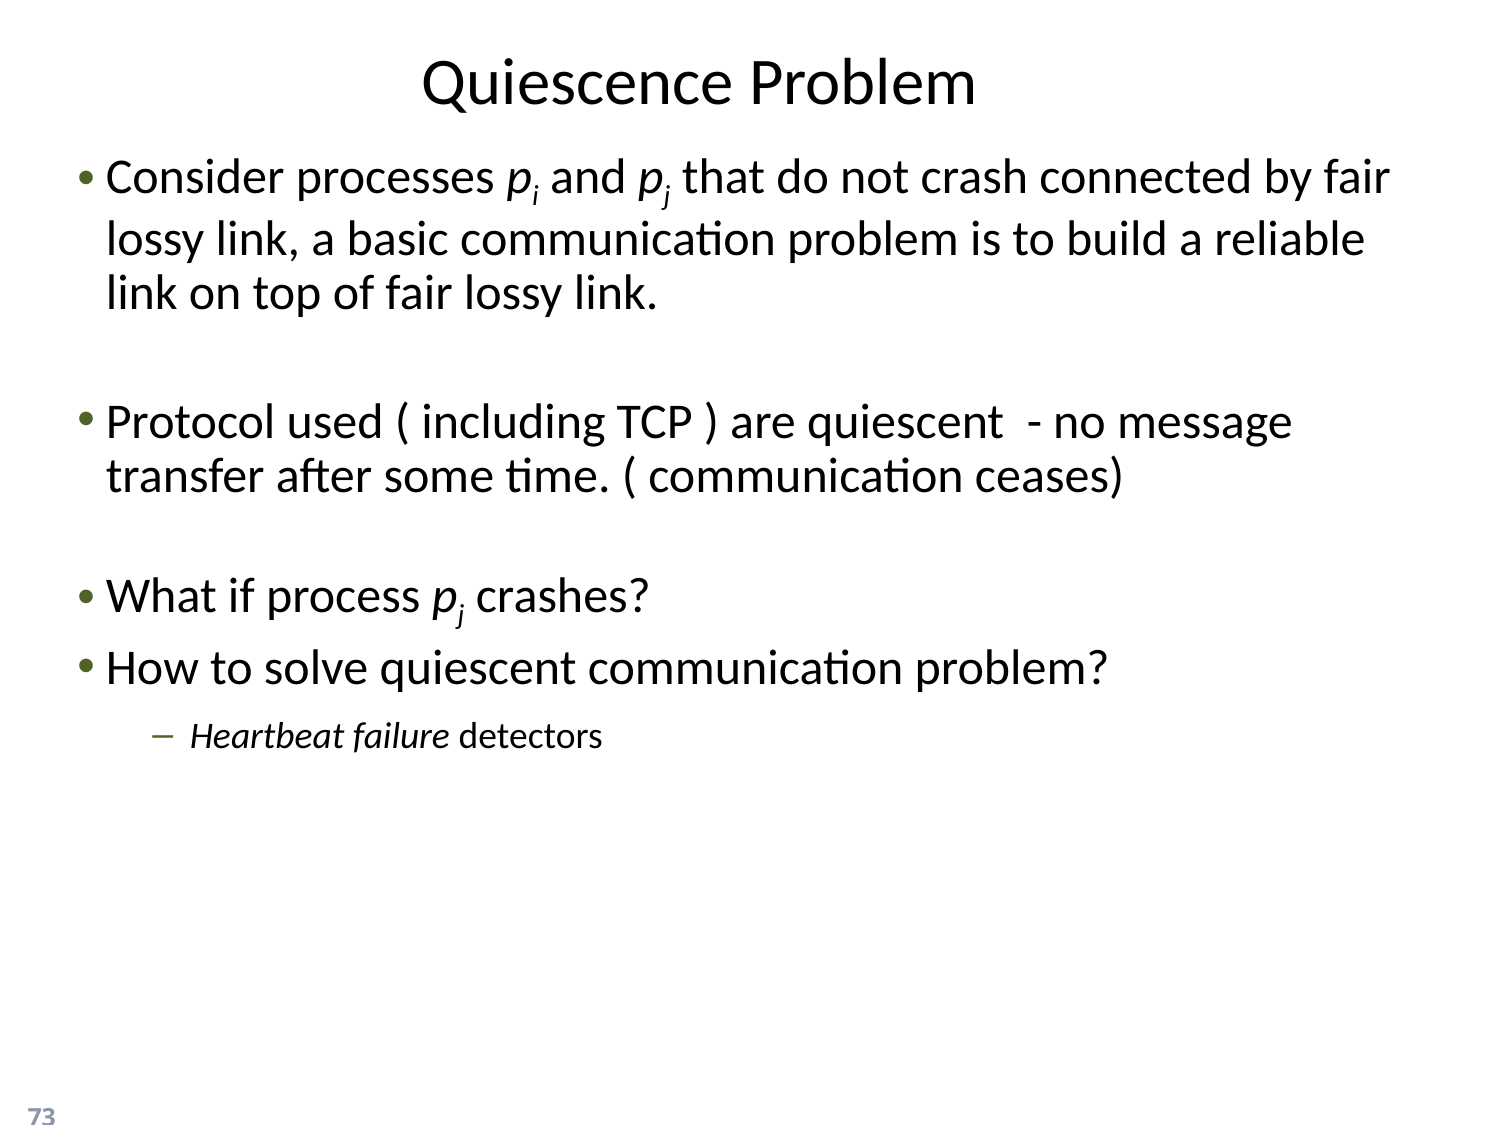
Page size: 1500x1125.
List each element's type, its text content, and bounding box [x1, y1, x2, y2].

slide_number 73 [12, 1088, 363, 1125]
list Consider processes pi and pj that do not crash connected by fair lossy link, a basic communication problem is to build a reliable link on top of fair lossy link. Protocol used ( including TCP ) are quiescent - no message transfer after some time. ( communication ceases) What if process pj crashes? How to solve quiescent communication problem? Heartbeat failure detectors [62, 149, 1425, 975]
title Quiescence Problem [24, 24, 1375, 130]
